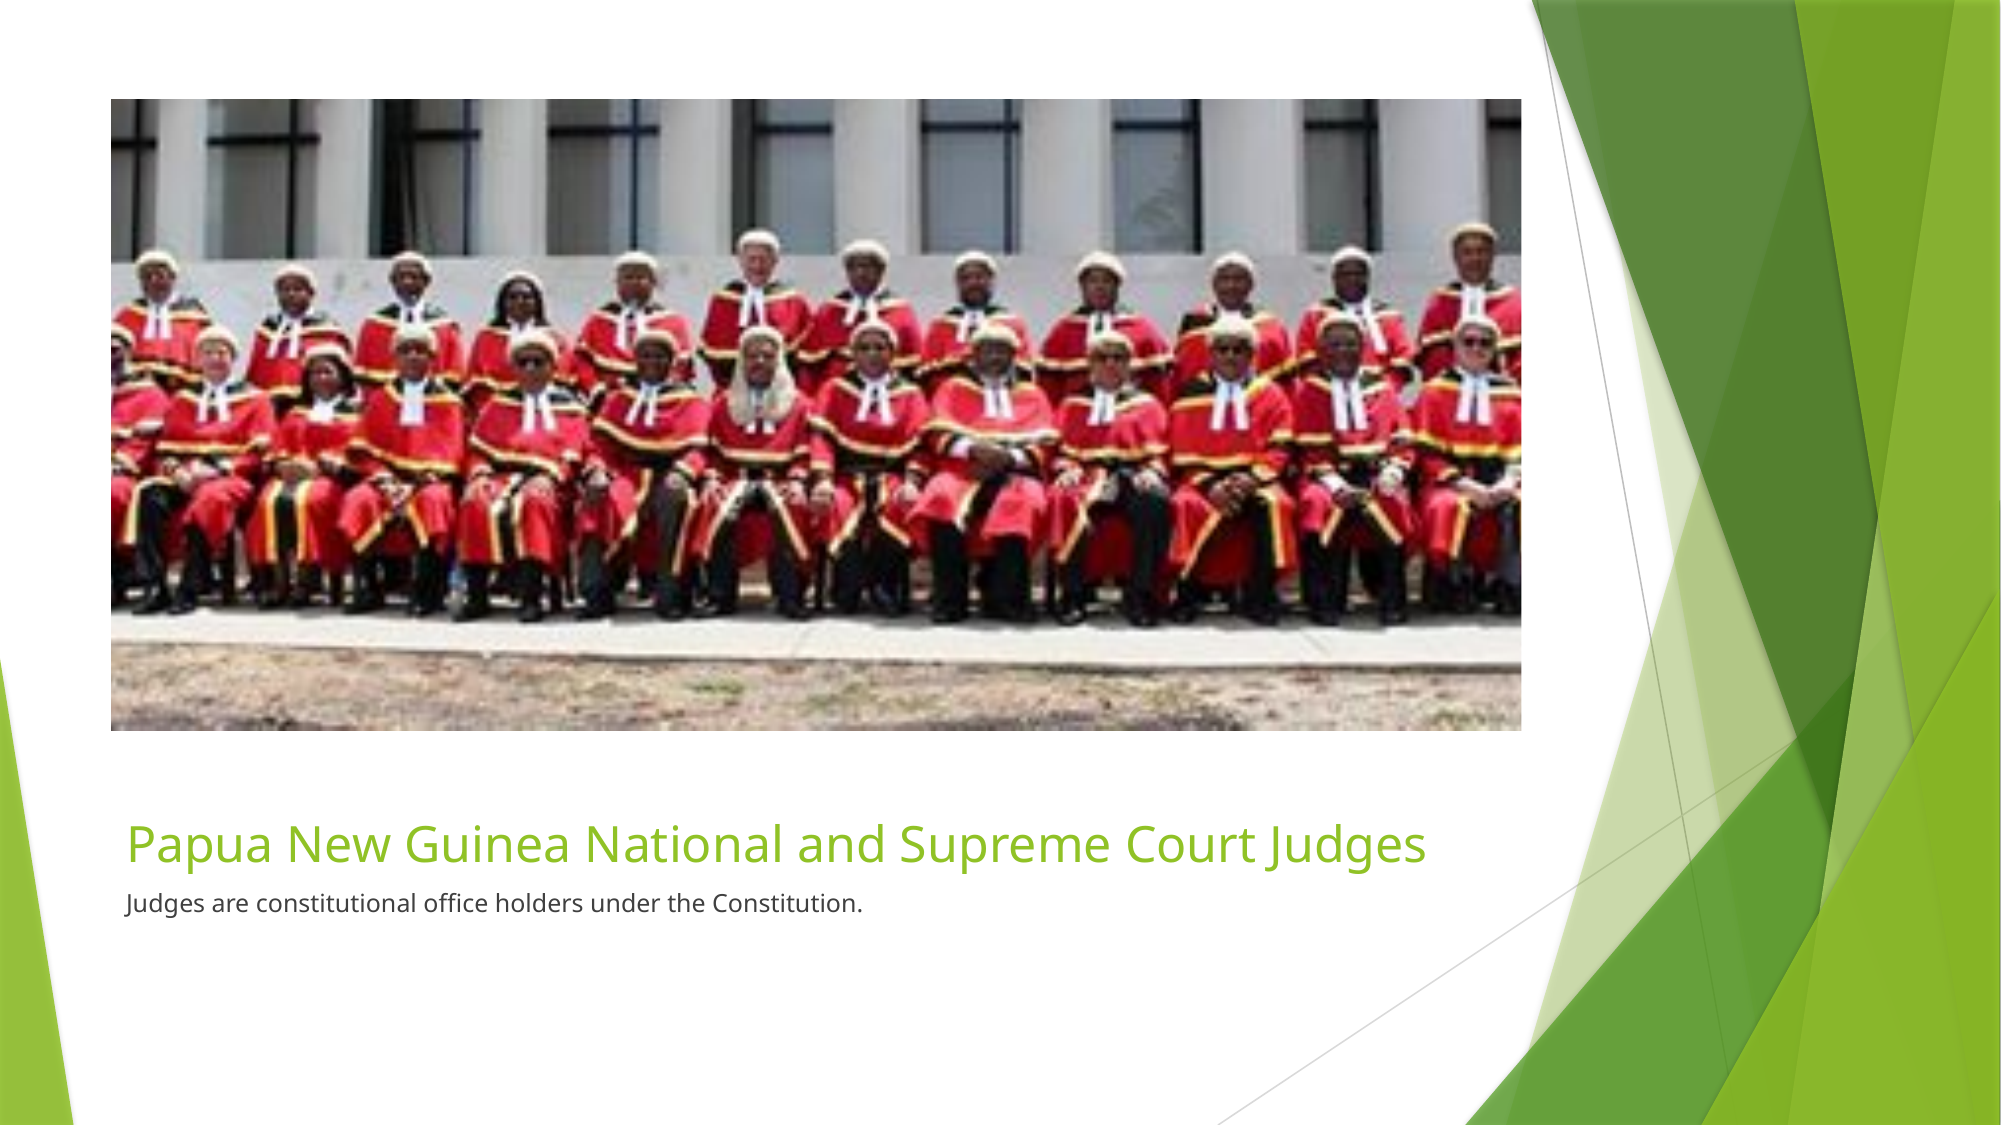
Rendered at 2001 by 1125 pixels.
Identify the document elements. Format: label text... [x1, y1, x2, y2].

picture [110, 99, 1522, 732]
list Judges are constitutional office holders under the Constitution. [111, 880, 1522, 991]
title Papua New Guinea National and Supreme Court Judges [111, 787, 1522, 880]
